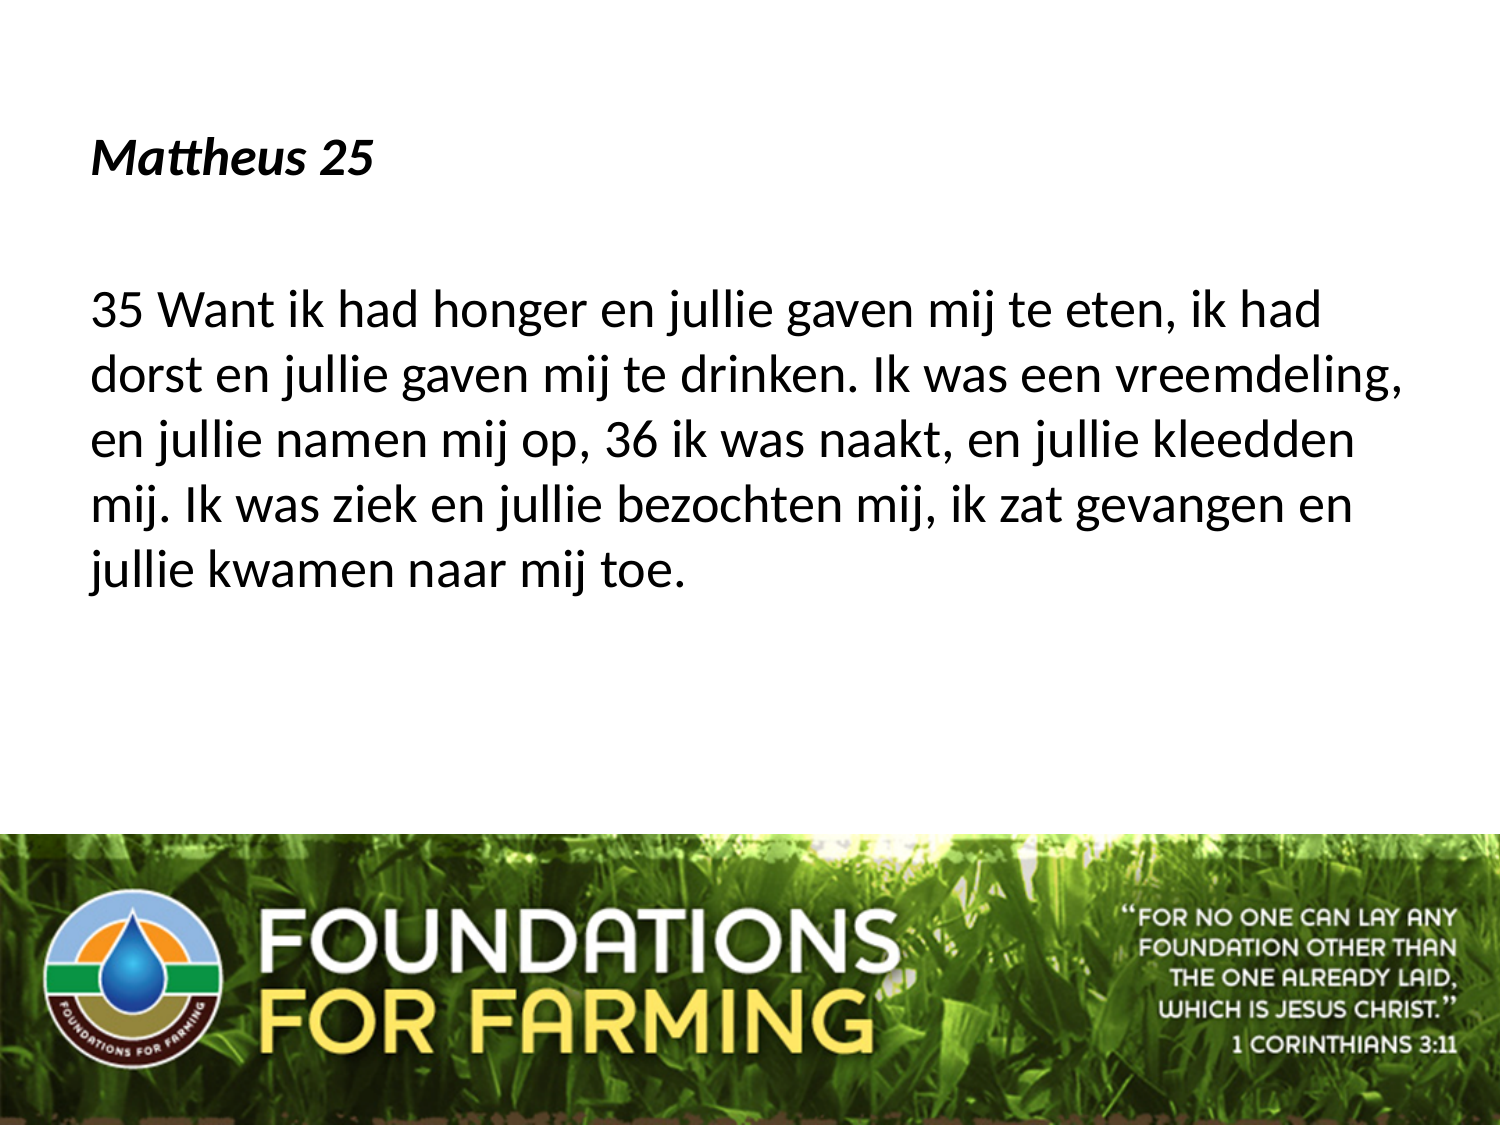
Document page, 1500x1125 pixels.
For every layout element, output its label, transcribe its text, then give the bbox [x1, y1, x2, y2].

picture [0, 834, 1500, 1125]
list Mattheus 25 35 Want ik had honger en jullie gaven mij te eten, ik had dorst en jullie gaven mij te drinken. Ik was een vreemdeling, en jullie namen mij op, 36 ik was naakt, en jullie kleedden mij. Ik was ziek en jullie bezochten mij, ik zat gevangen en jullie kwamen naar mij toe. [75, 113, 1424, 776]
